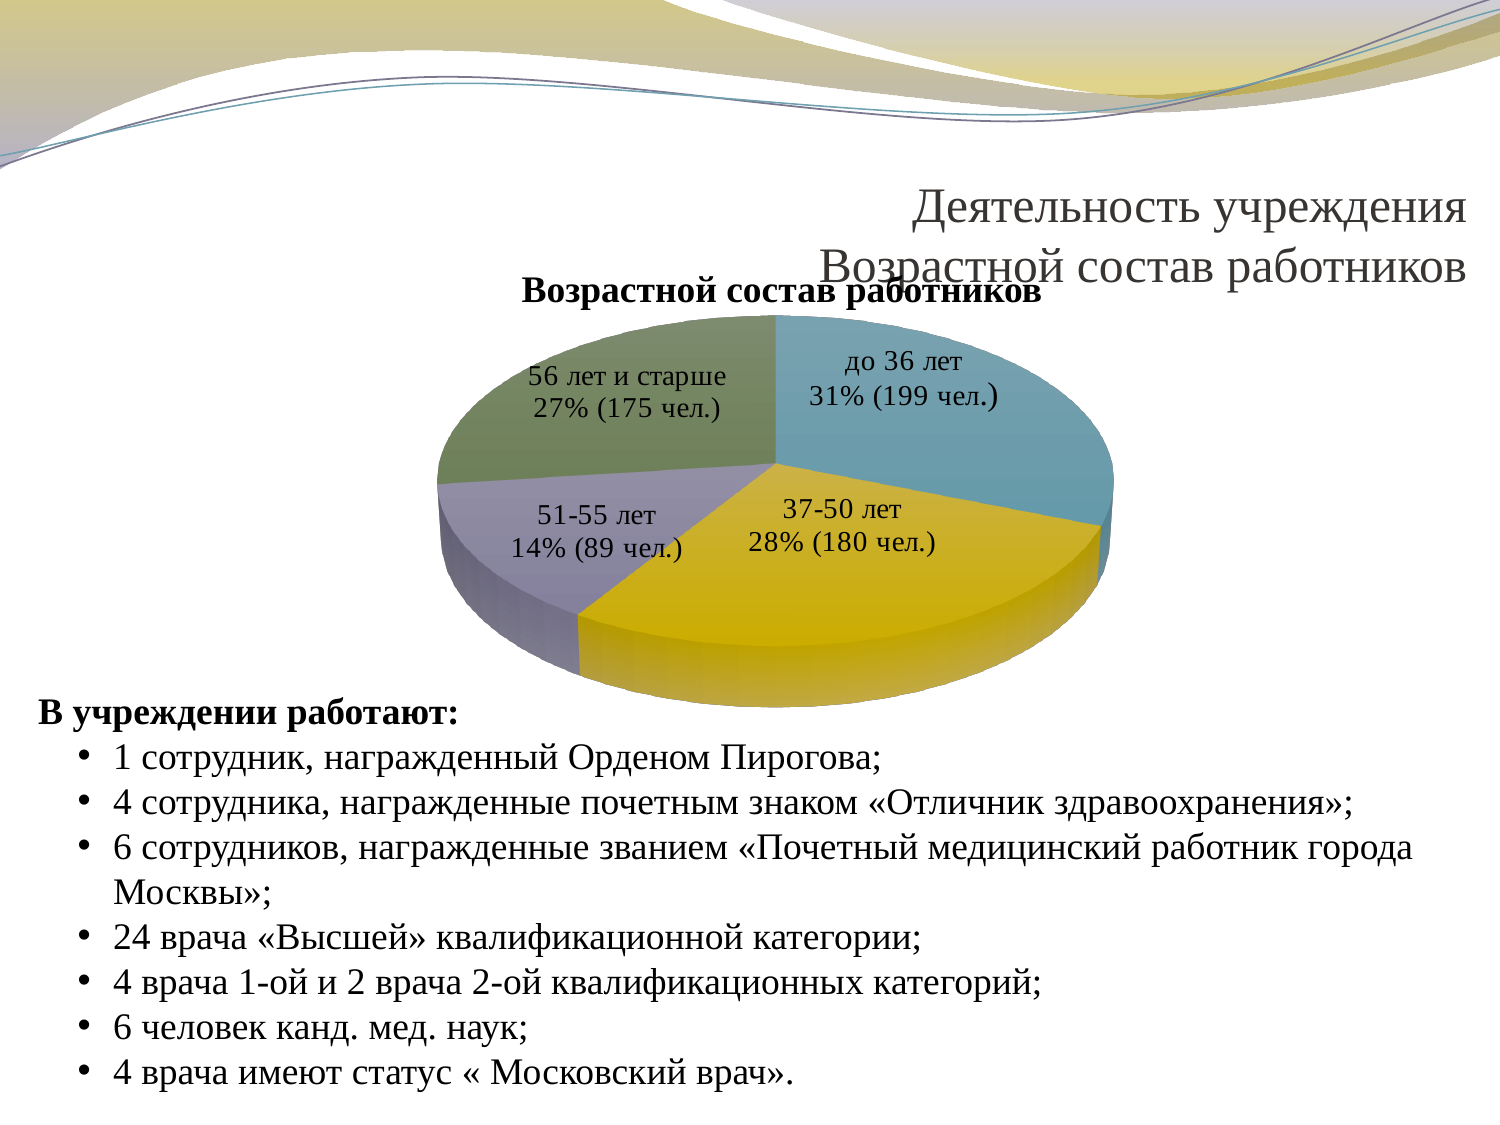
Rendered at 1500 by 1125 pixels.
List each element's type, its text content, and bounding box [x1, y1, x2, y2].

title Деятельность учреждения Возрастной состав работников [117, 164, 1468, 352]
chart [116, 234, 1419, 762]
table_cell 51 [1419, 237, 1424, 352]
text_box В учреждении работают: 1 сотрудник, награжденный Орденом Пирогова; 4 сотрудника, награжденные почетным знаком «Отличник здравоохранения»; 6 сотрудников, награжденные званием «Почетный медицинский работник города Москвы»; 24 врача «Высшей» квалификационной категории; 4 врача 1-ой и 2 врача 2-ой квалификационных категорий; 6 человек канд. мед. наук; 4 врача имеют статус « Московский врач». [23, 679, 1500, 1100]
table_cell 37 [110, 679, 1424, 774]
